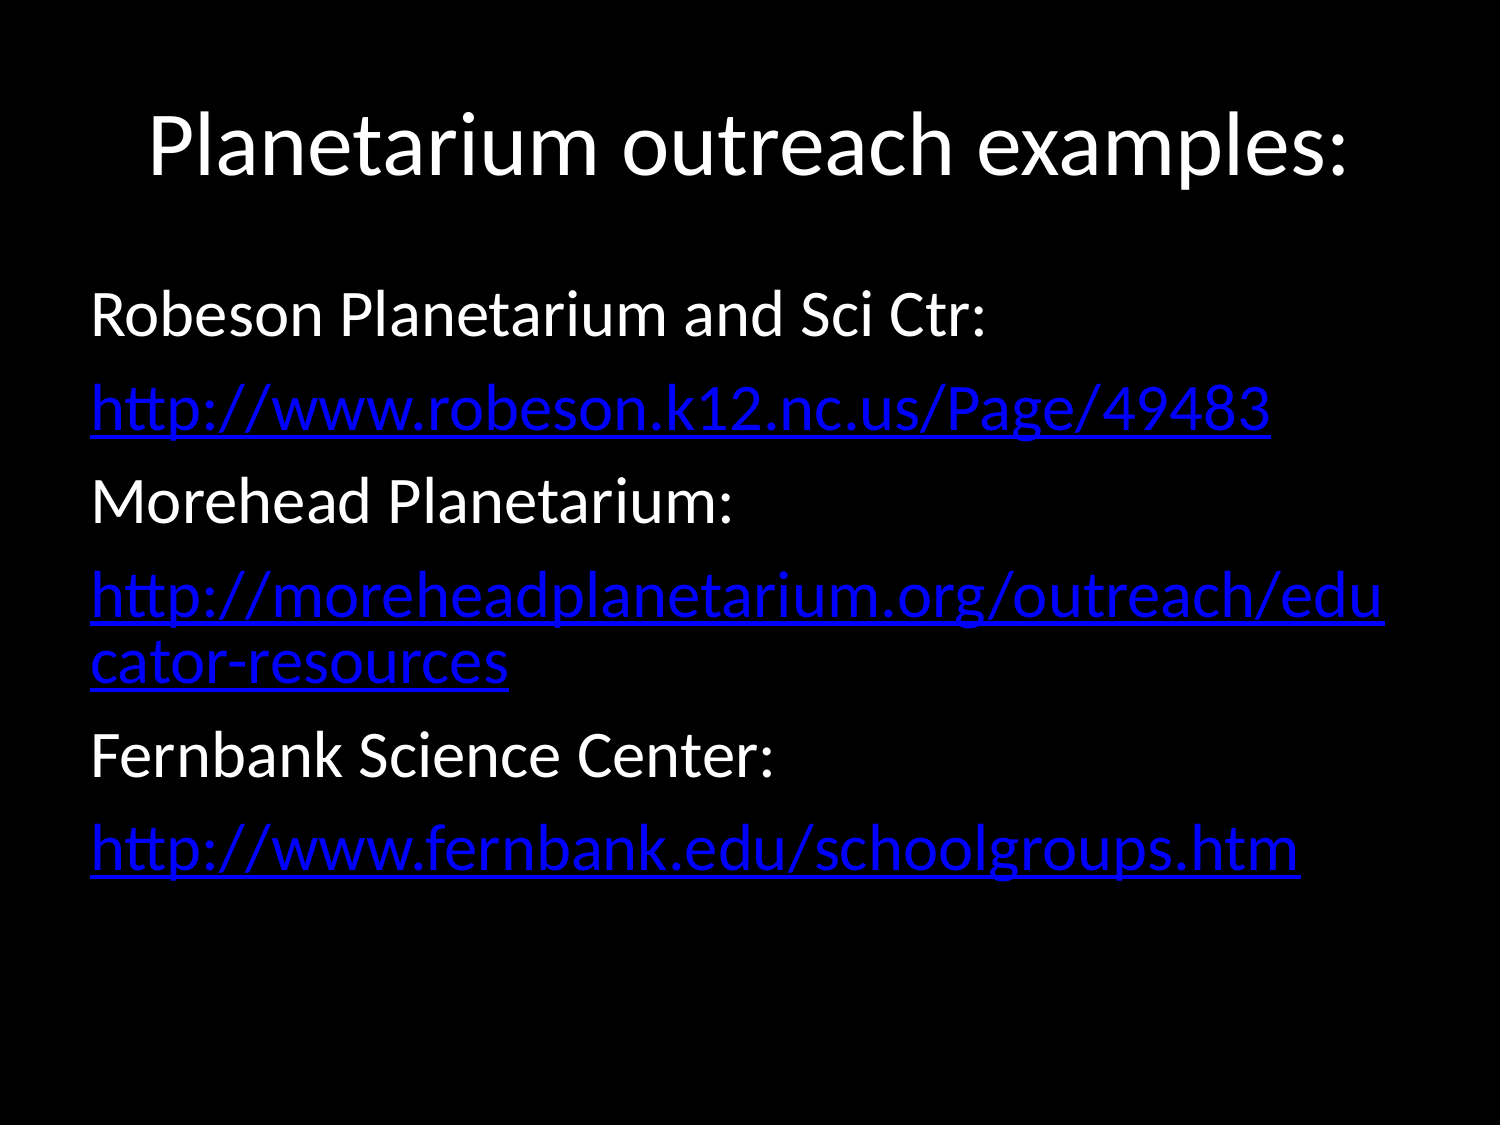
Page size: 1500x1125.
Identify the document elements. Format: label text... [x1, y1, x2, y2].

title Planetarium outreach examples: [75, 45, 1425, 233]
list Robeson Planetarium and Sci Ctr: http://www.robeson.k12.nc.us/Page/49483 Morehead Planetarium: http://moreheadplanetarium.org/outreach/educator-resources Fernbank Science Center: http://www.fernbank.edu/schoolgroups.htm [75, 262, 1425, 1005]
